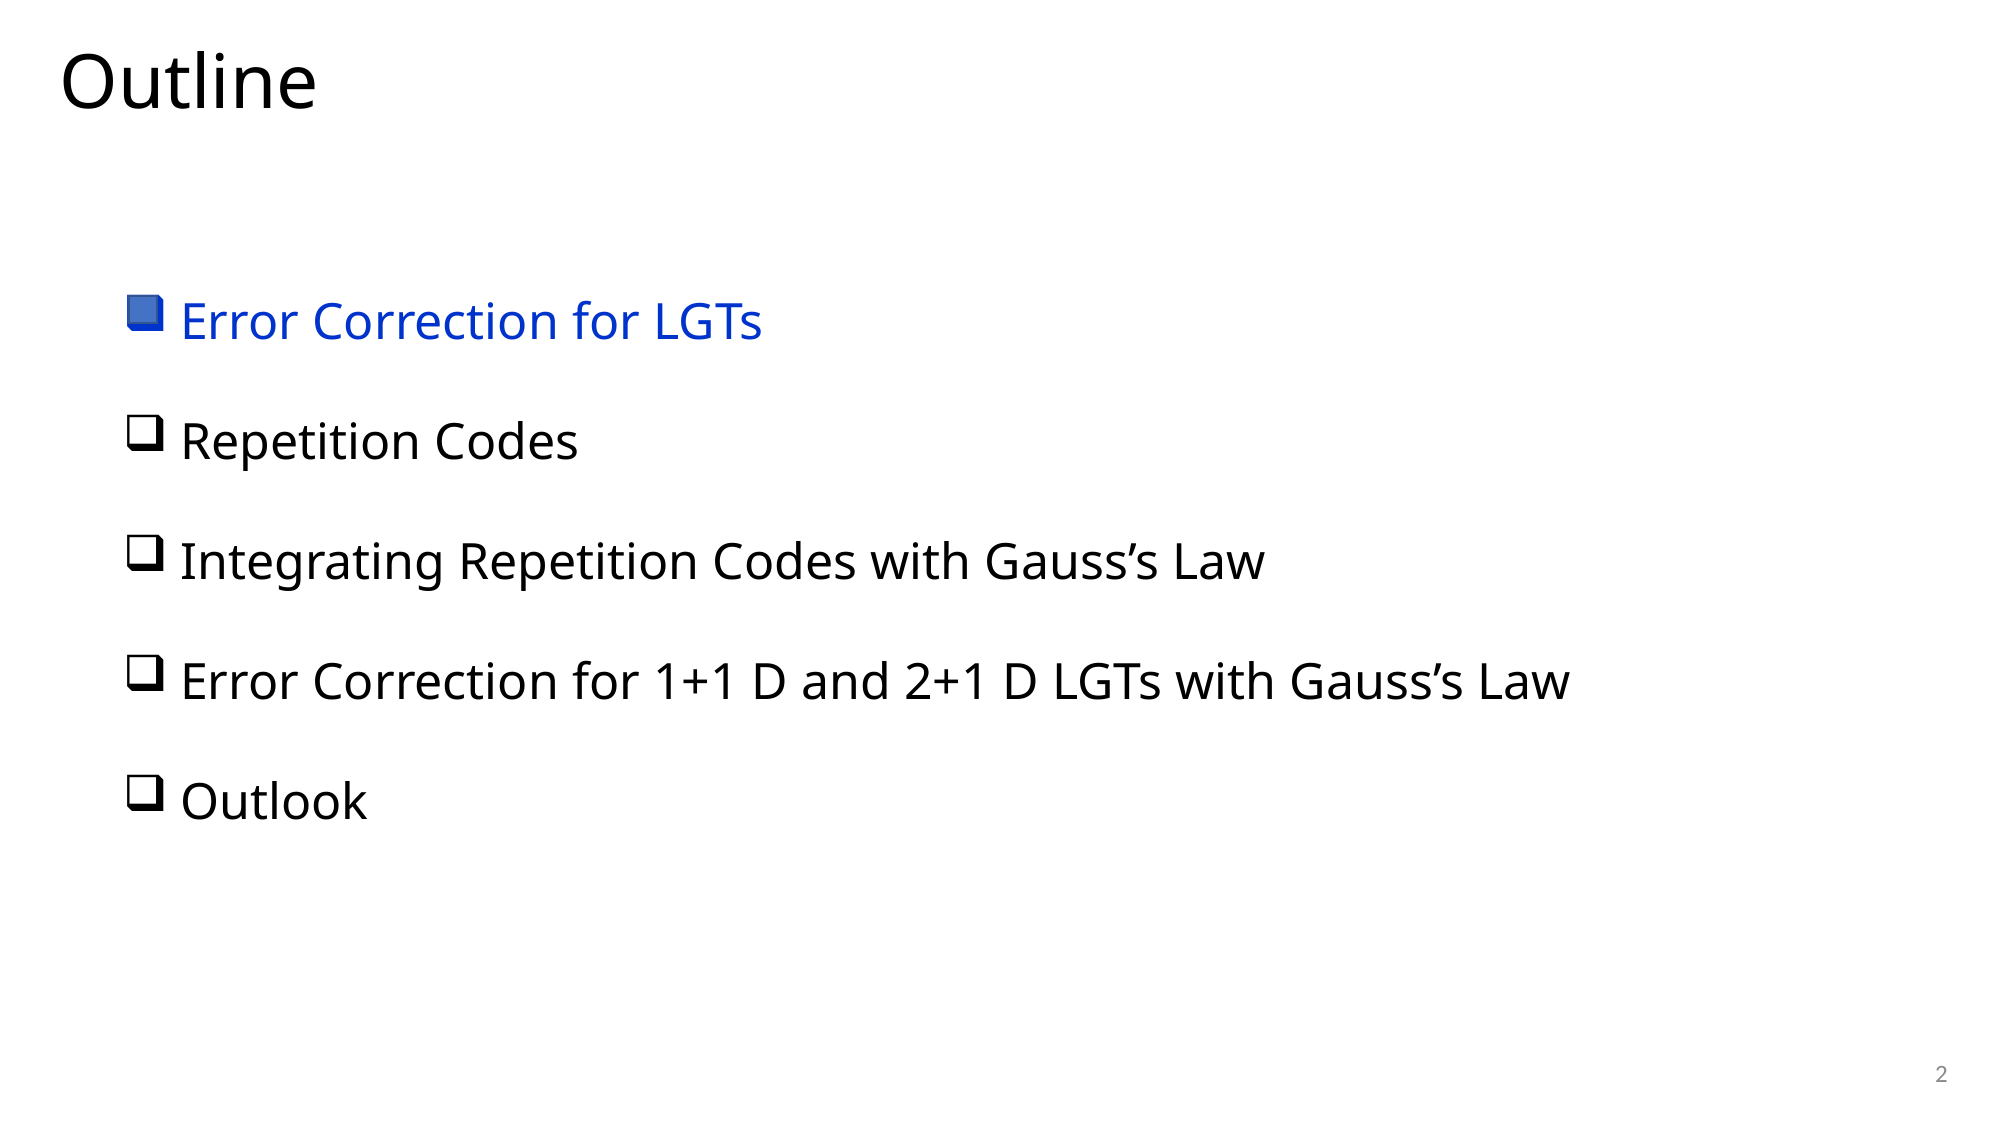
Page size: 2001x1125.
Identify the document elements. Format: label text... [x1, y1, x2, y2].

text_box Error Correction for LGTs Repetition Codes Integrating Repetition Codes with Gauss’s Law Error Correction for 1+1 D and 2+1 D LGTs with Gauss’s Law Outlook [109, 282, 1768, 837]
slide_number 2 [1512, 1042, 1963, 1103]
text_box Outline [45, 26, 1768, 131]
text_box [128, 295, 158, 324]
